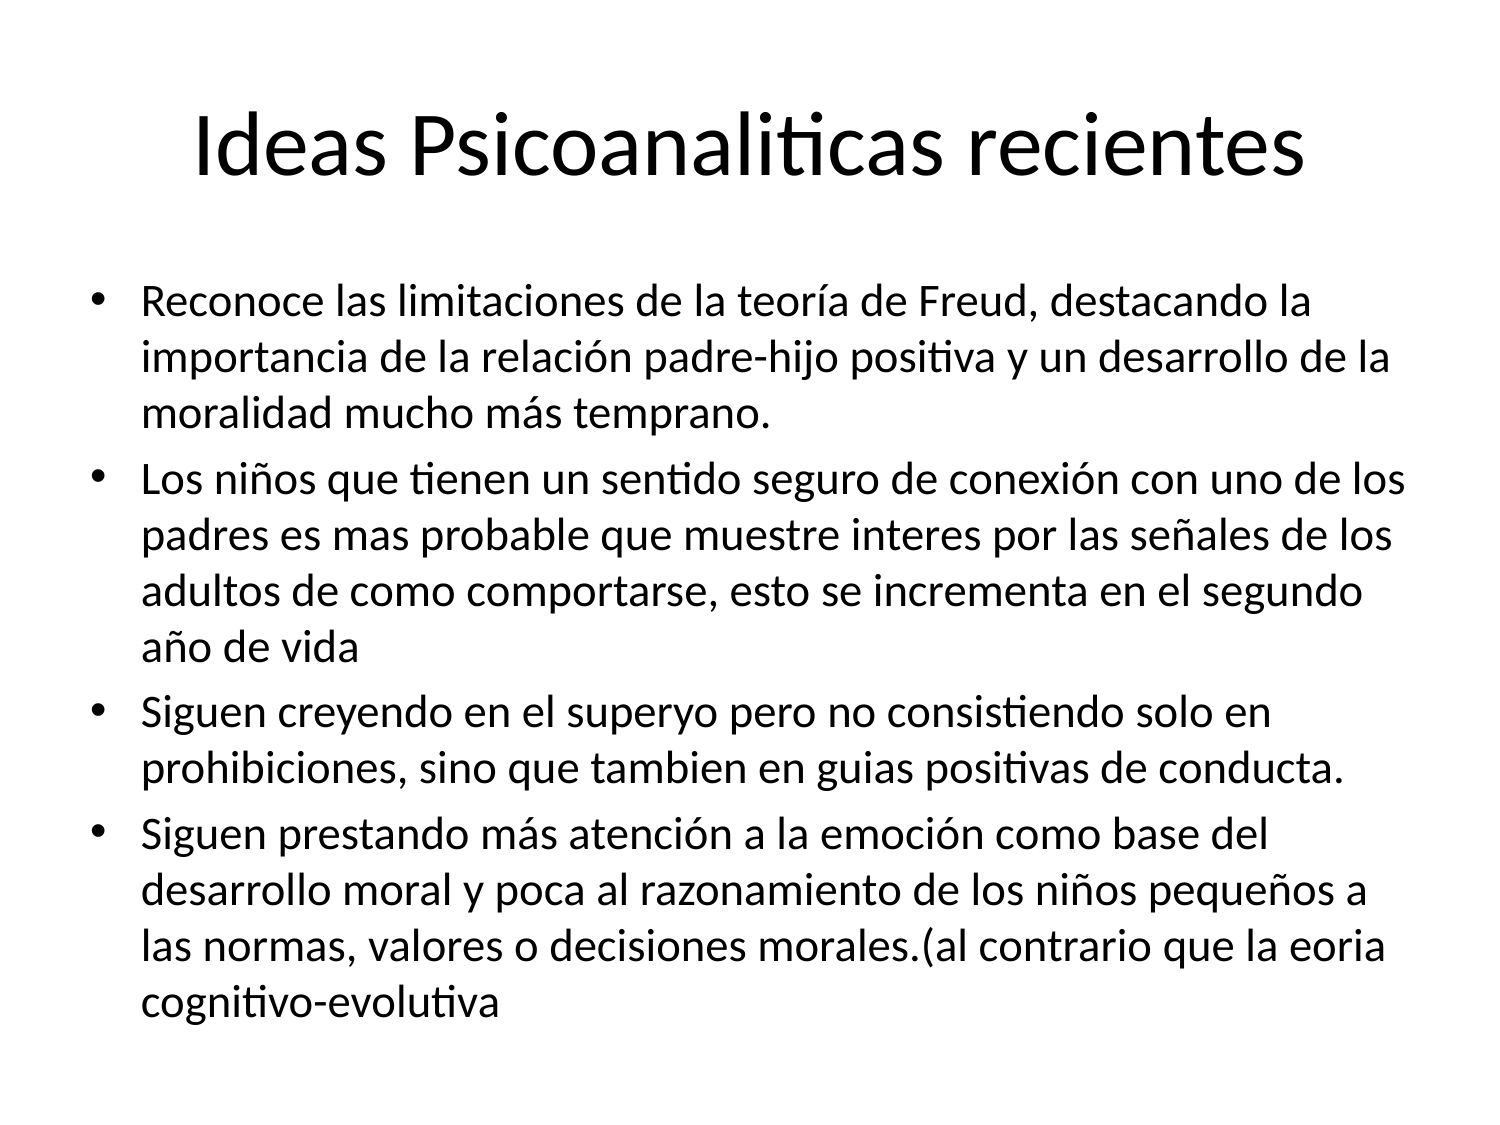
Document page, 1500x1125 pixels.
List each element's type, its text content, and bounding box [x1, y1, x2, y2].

list Reconoce las limitaciones de la teoría de Freud, destacando la importancia de la relación padre-hijo positiva y un desarrollo de la moralidad mucho más temprano. Los niños que tienen un sentido seguro de conexión con uno de los padres es mas probable que muestre interes por las señales de los adultos de como comportarse, esto se incrementa en el segundo año de vida Siguen creyendo en el superyo pero no consistiendo solo en prohibiciones, sino que tambien en guias positivas de conducta. Siguen prestando más atención a la emoción como base del desarrollo moral y poca al razonamiento de los niños pequeños a las normas, valores o decisiones morales.(al contrario que la eoria cognitivo-evolutiva [75, 262, 1425, 1047]
title Ideas Psicoanaliticas recientes [75, 45, 1425, 233]
